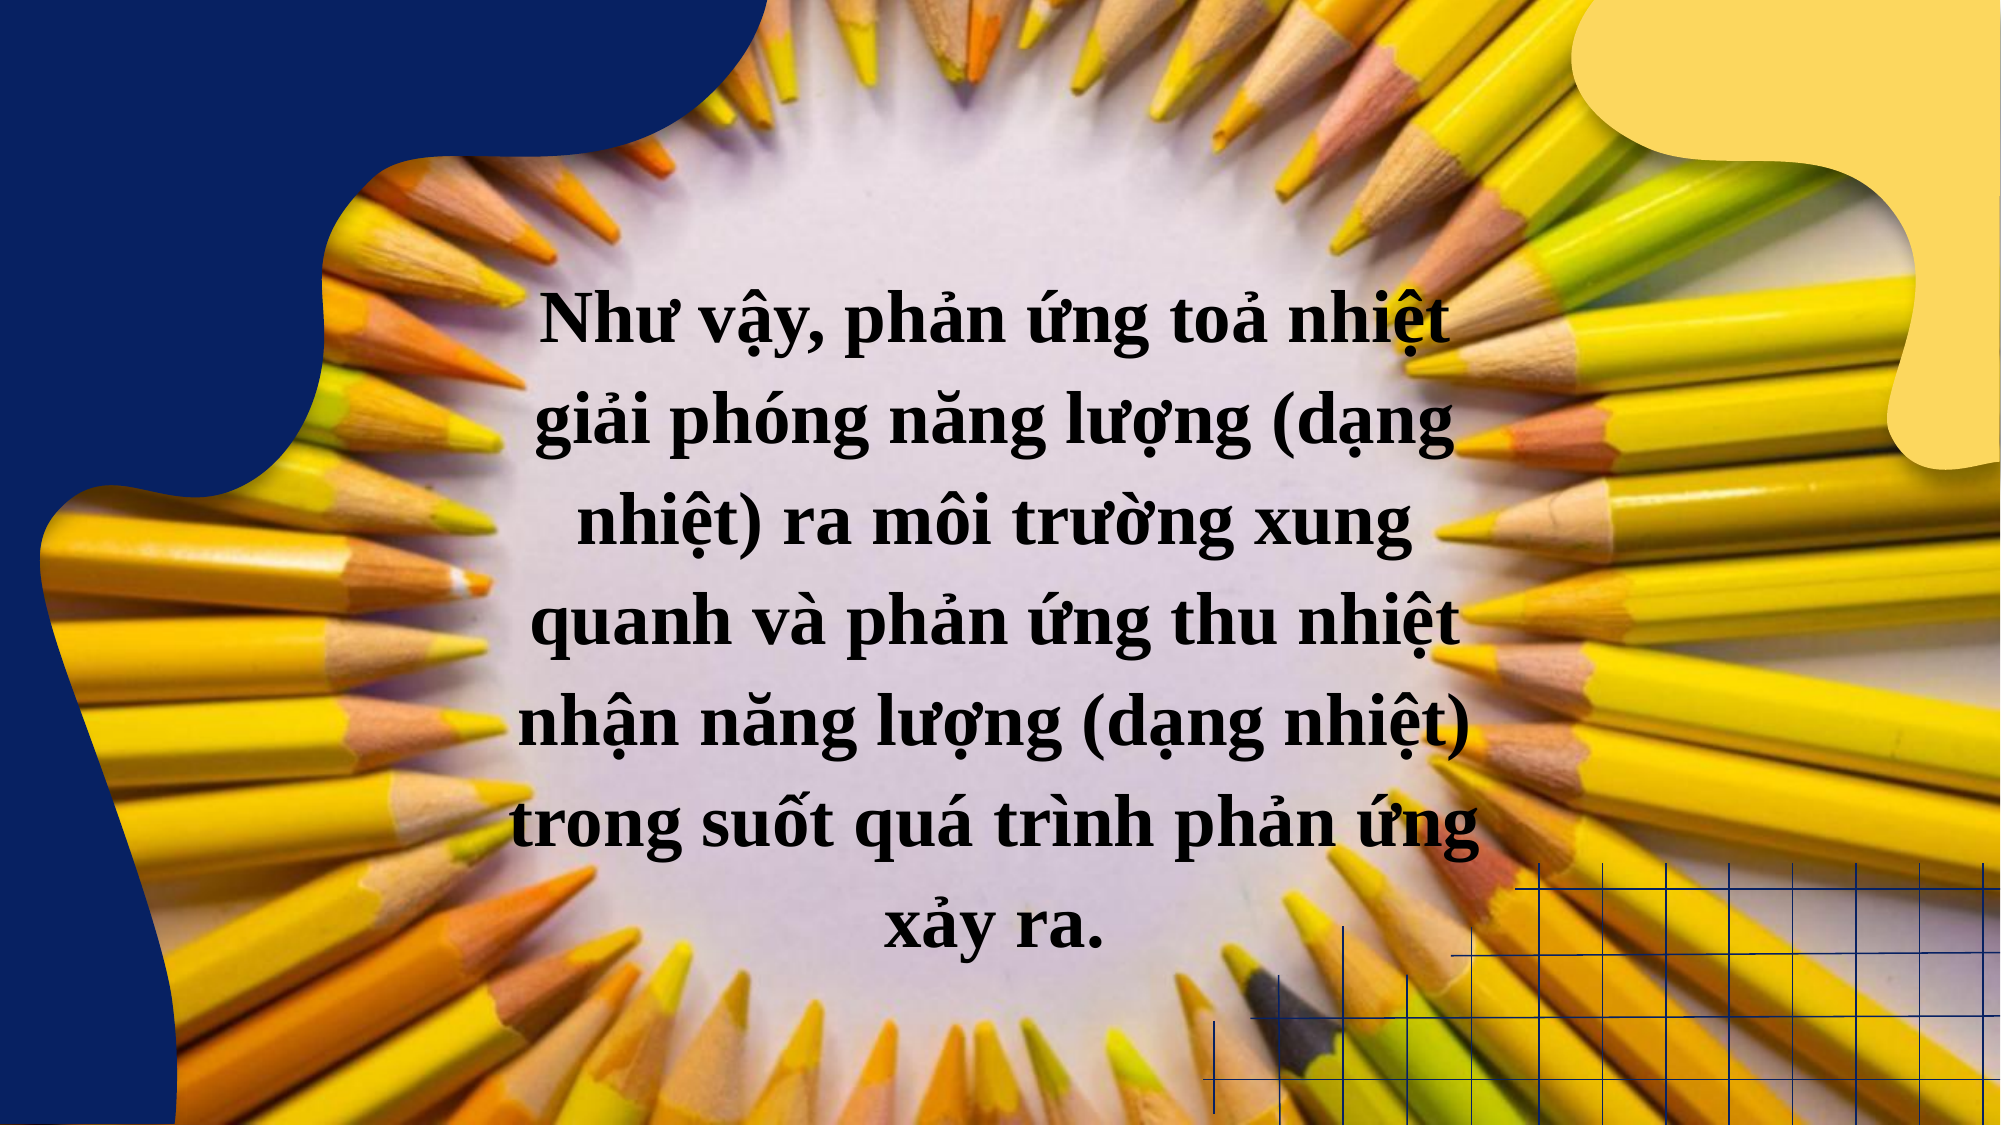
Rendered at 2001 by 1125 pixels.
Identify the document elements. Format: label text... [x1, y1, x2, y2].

picture [1667, 1018, 1728, 1079]
picture [1472, 1019, 1538, 1079]
picture [1344, 1080, 1406, 1125]
picture [1920, 954, 1982, 1015]
picture [1667, 955, 1728, 1016]
picture [1857, 1018, 1919, 1079]
picture [1603, 956, 1665, 1016]
picture [1857, 890, 1919, 952]
picture [1280, 1019, 1342, 1079]
picture [1793, 1080, 1855, 1125]
picture [1984, 954, 2001, 1015]
picture [1730, 1080, 1792, 1125]
picture [1730, 1018, 1792, 1079]
picture [1281, 1080, 1342, 1125]
text_box Như vậy, phản ứng toả nhiệt giải phóng năng lượng (dạng nhiệt) ra môi trường xung quanh và phản ứng thu nhiệt nhận năng lượng (dạng nhiệt) trong suốt quá trình phản ứng xảy ra. [447, 249, 1500, 970]
picture [1472, 957, 1538, 1016]
picture [1984, 1017, 2001, 1079]
picture [1730, 955, 1792, 1016]
picture [1984, 1080, 2001, 1125]
picture [1984, 890, 2001, 951]
picture [1857, 1080, 1919, 1125]
picture [1540, 956, 1602, 1016]
picture [1920, 1017, 1982, 1079]
picture [1857, 954, 1919, 1015]
picture [1793, 890, 1855, 952]
picture [1408, 1019, 1471, 1079]
picture [1920, 890, 1982, 952]
picture [1667, 890, 1728, 953]
picture [1793, 1018, 1855, 1079]
picture [1920, 1080, 1982, 1125]
picture [1344, 970, 1471, 1017]
picture [1730, 890, 1792, 953]
picture [1540, 1019, 1602, 1079]
picture [1472, 1080, 1538, 1125]
picture [1667, 1080, 1728, 1125]
picture [0, 0, 2001, 1125]
picture [1344, 1019, 1406, 1079]
picture [1793, 955, 1855, 1015]
picture [1603, 1080, 1665, 1125]
picture [1603, 1018, 1665, 1079]
picture [1408, 1080, 1471, 1125]
picture [1540, 1080, 1602, 1125]
picture [1540, 890, 1602, 954]
picture [1603, 890, 1665, 954]
